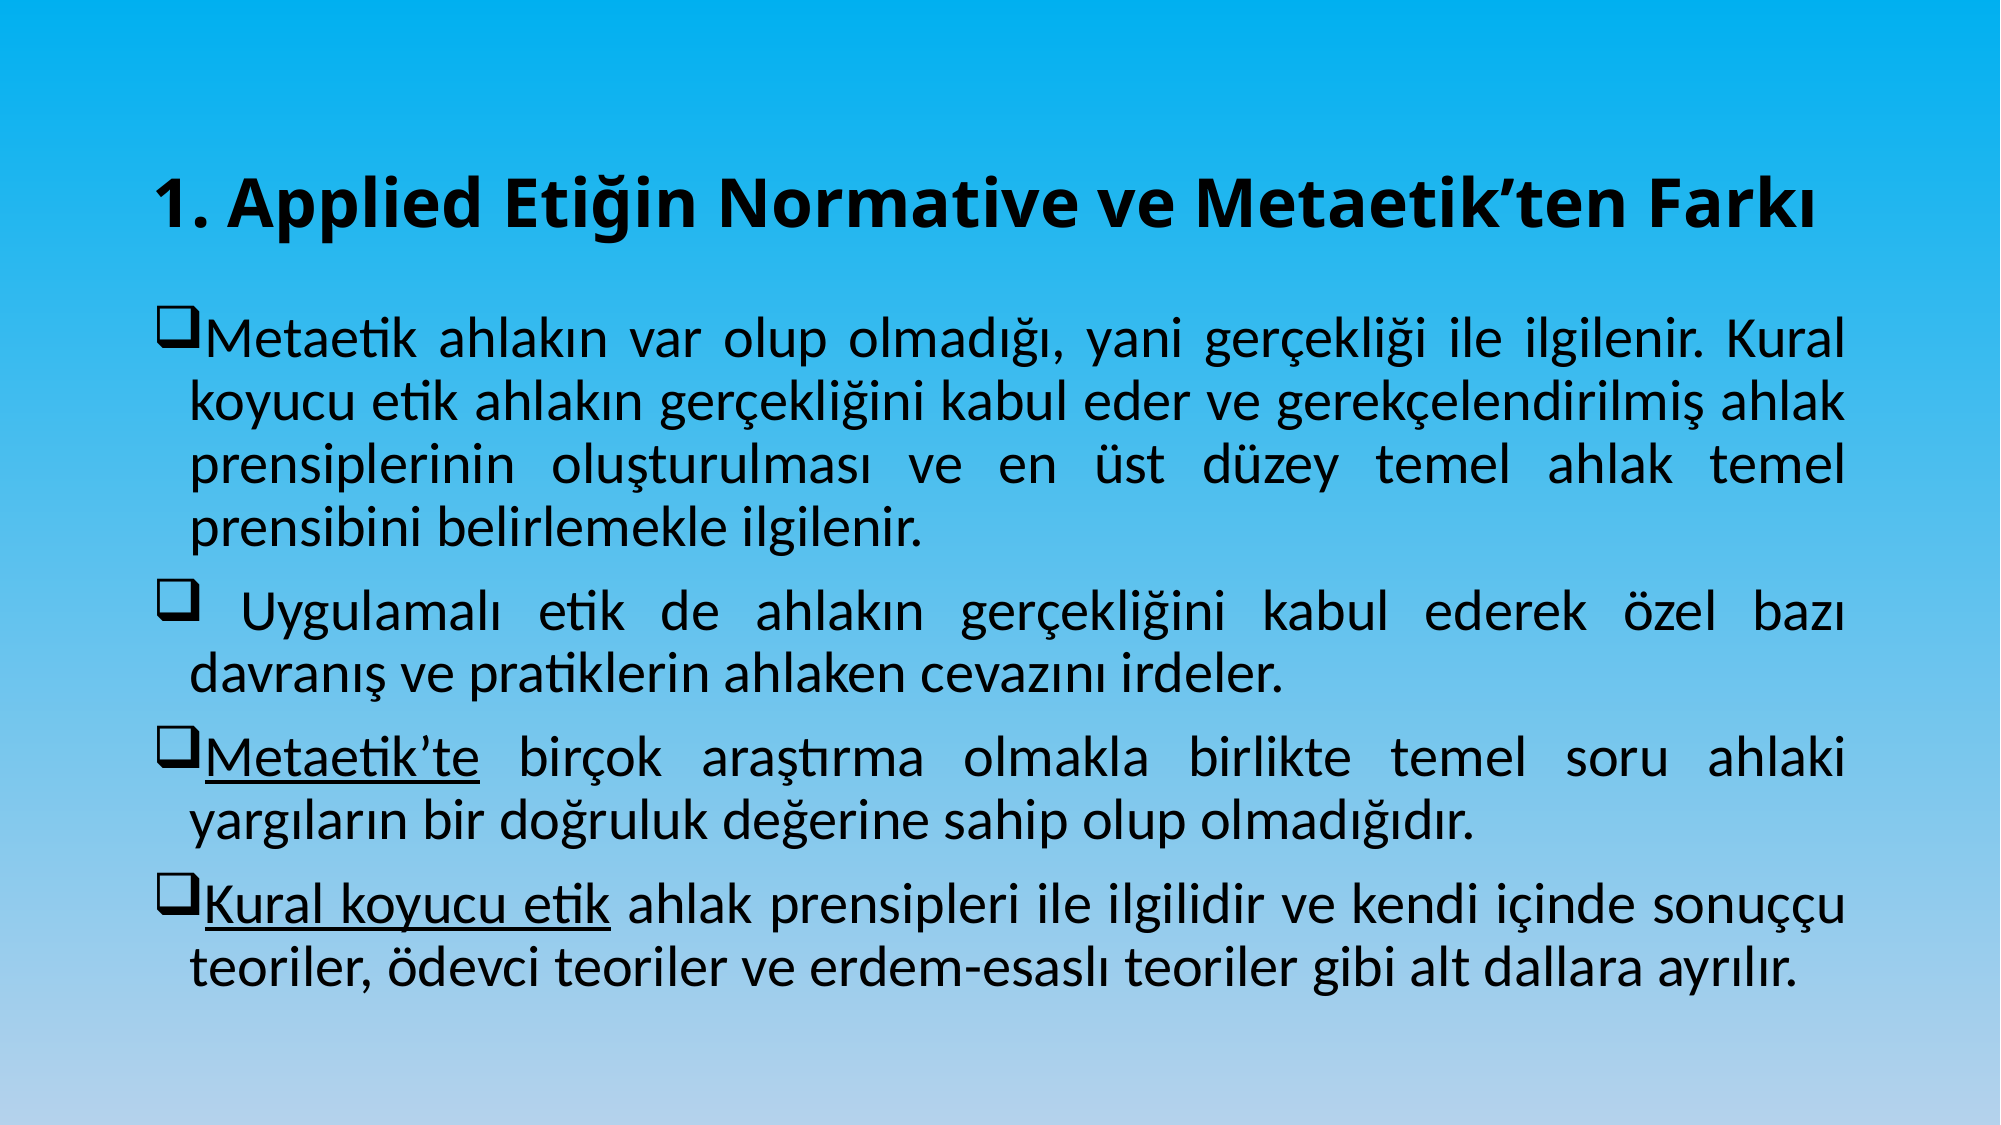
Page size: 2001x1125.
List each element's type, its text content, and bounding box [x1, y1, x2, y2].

title 1. Applied Etiğin Normative ve Metaetik’ten Farkı [137, 59, 1863, 278]
list Metaetik ahlakın var olup olmadığı, yani gerçekliği ile ilgilenir. Kural koyucu etik ahlakın gerçekliğini kabul eder ve gerekçelendirilmiş ahlak prensiplerinin oluşturulması ve en üst düzey temel ahlak temel prensibini belirlemekle ilgilenir. Uygulamalı etik de ahlakın gerçekliğini kabul ederek özel bazı davranış ve pratiklerin ahlaken cevazını irdeler. Metaetik’te birçok araştırma olmakla birlikte temel soru ahlaki yargıların bir doğruluk değerine sahip olup olmadığıdır. Kural koyucu etik ahlak prensipleri ile ilgilidir ve kendi içinde sonuççu teoriler, ödevci teoriler ve erdem-esaslı teoriler gibi alt dallara ayrılır. [137, 299, 1863, 1014]
